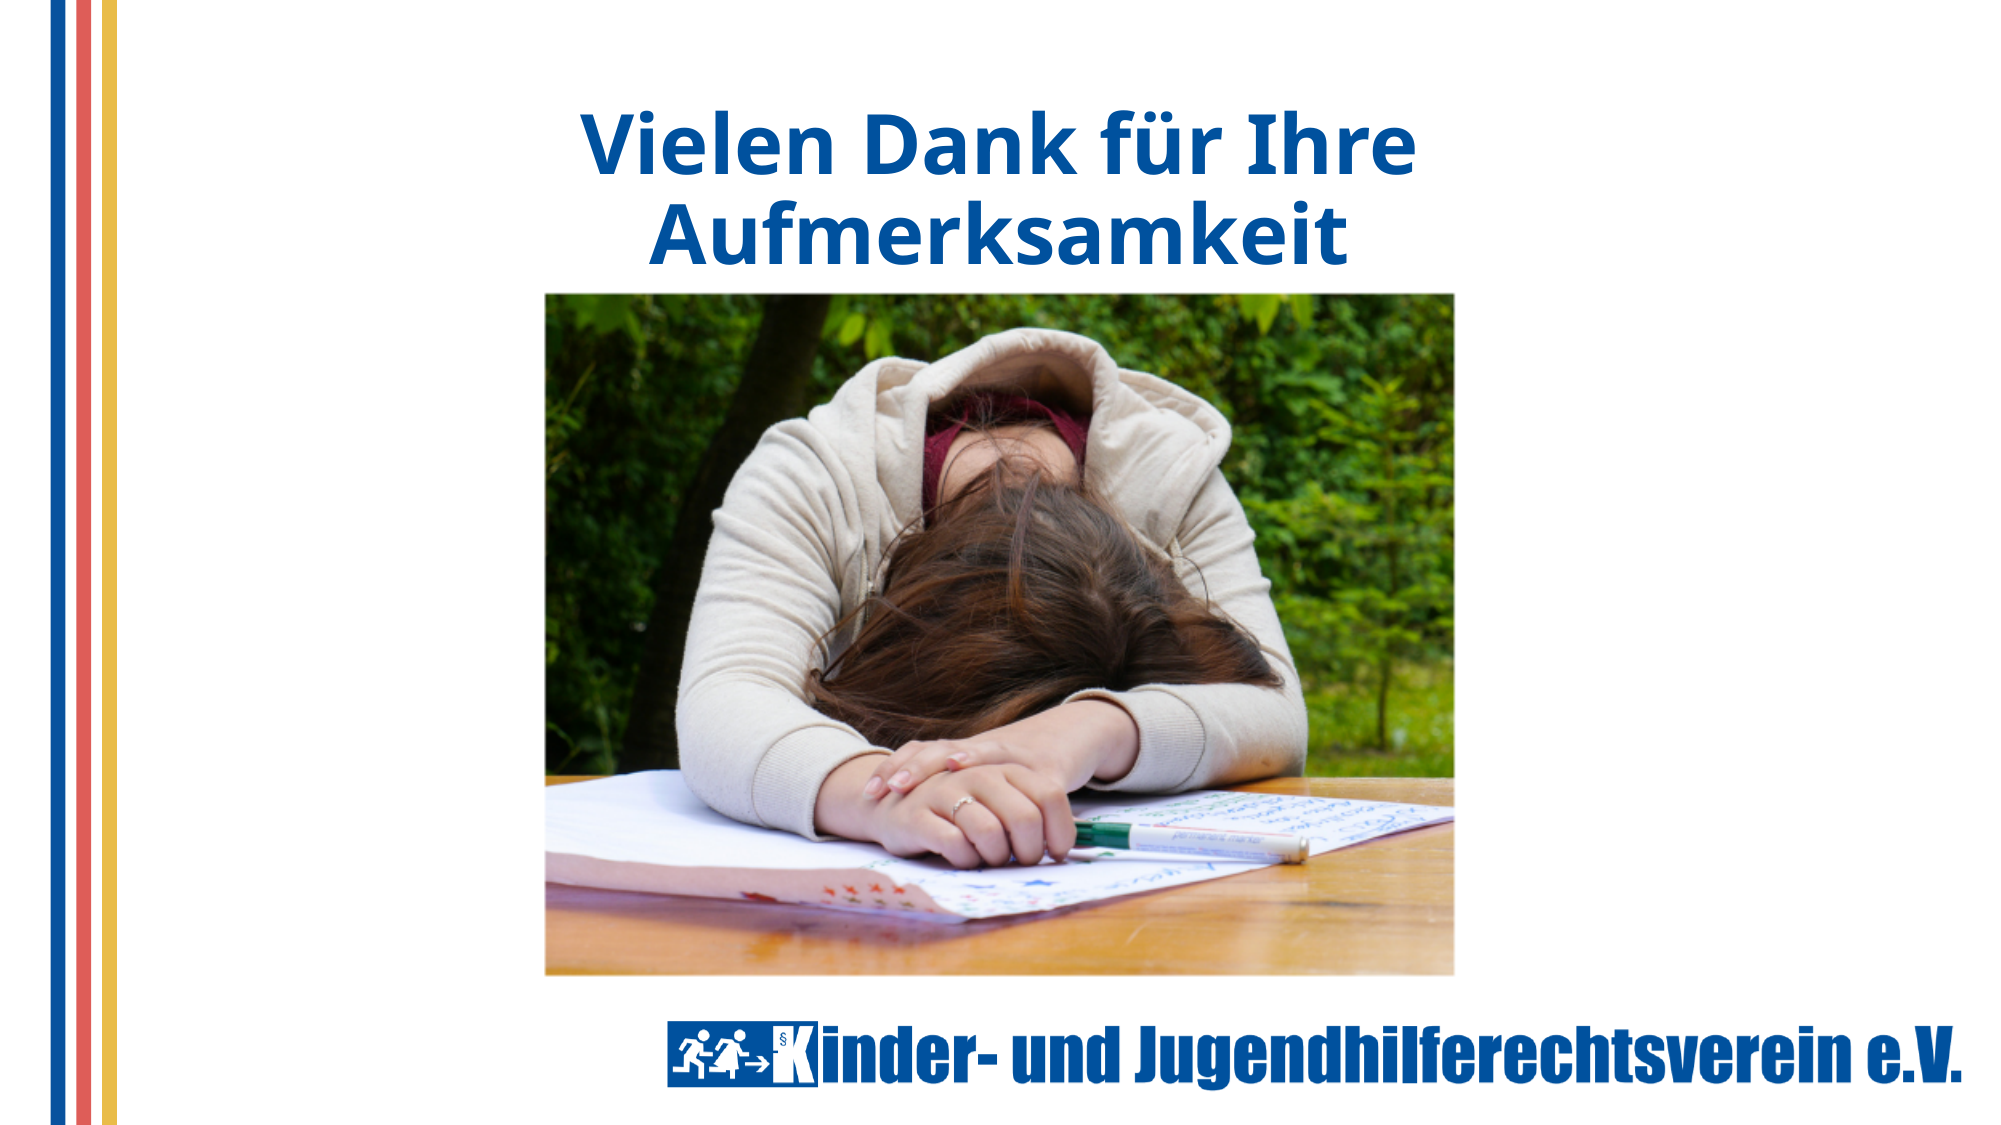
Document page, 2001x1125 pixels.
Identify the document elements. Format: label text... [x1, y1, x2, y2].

title Vielen Dank für Ihre Aufmerksamkeit [391, 54, 1609, 291]
picture [662, 1015, 1968, 1098]
picture [519, 274, 1481, 996]
